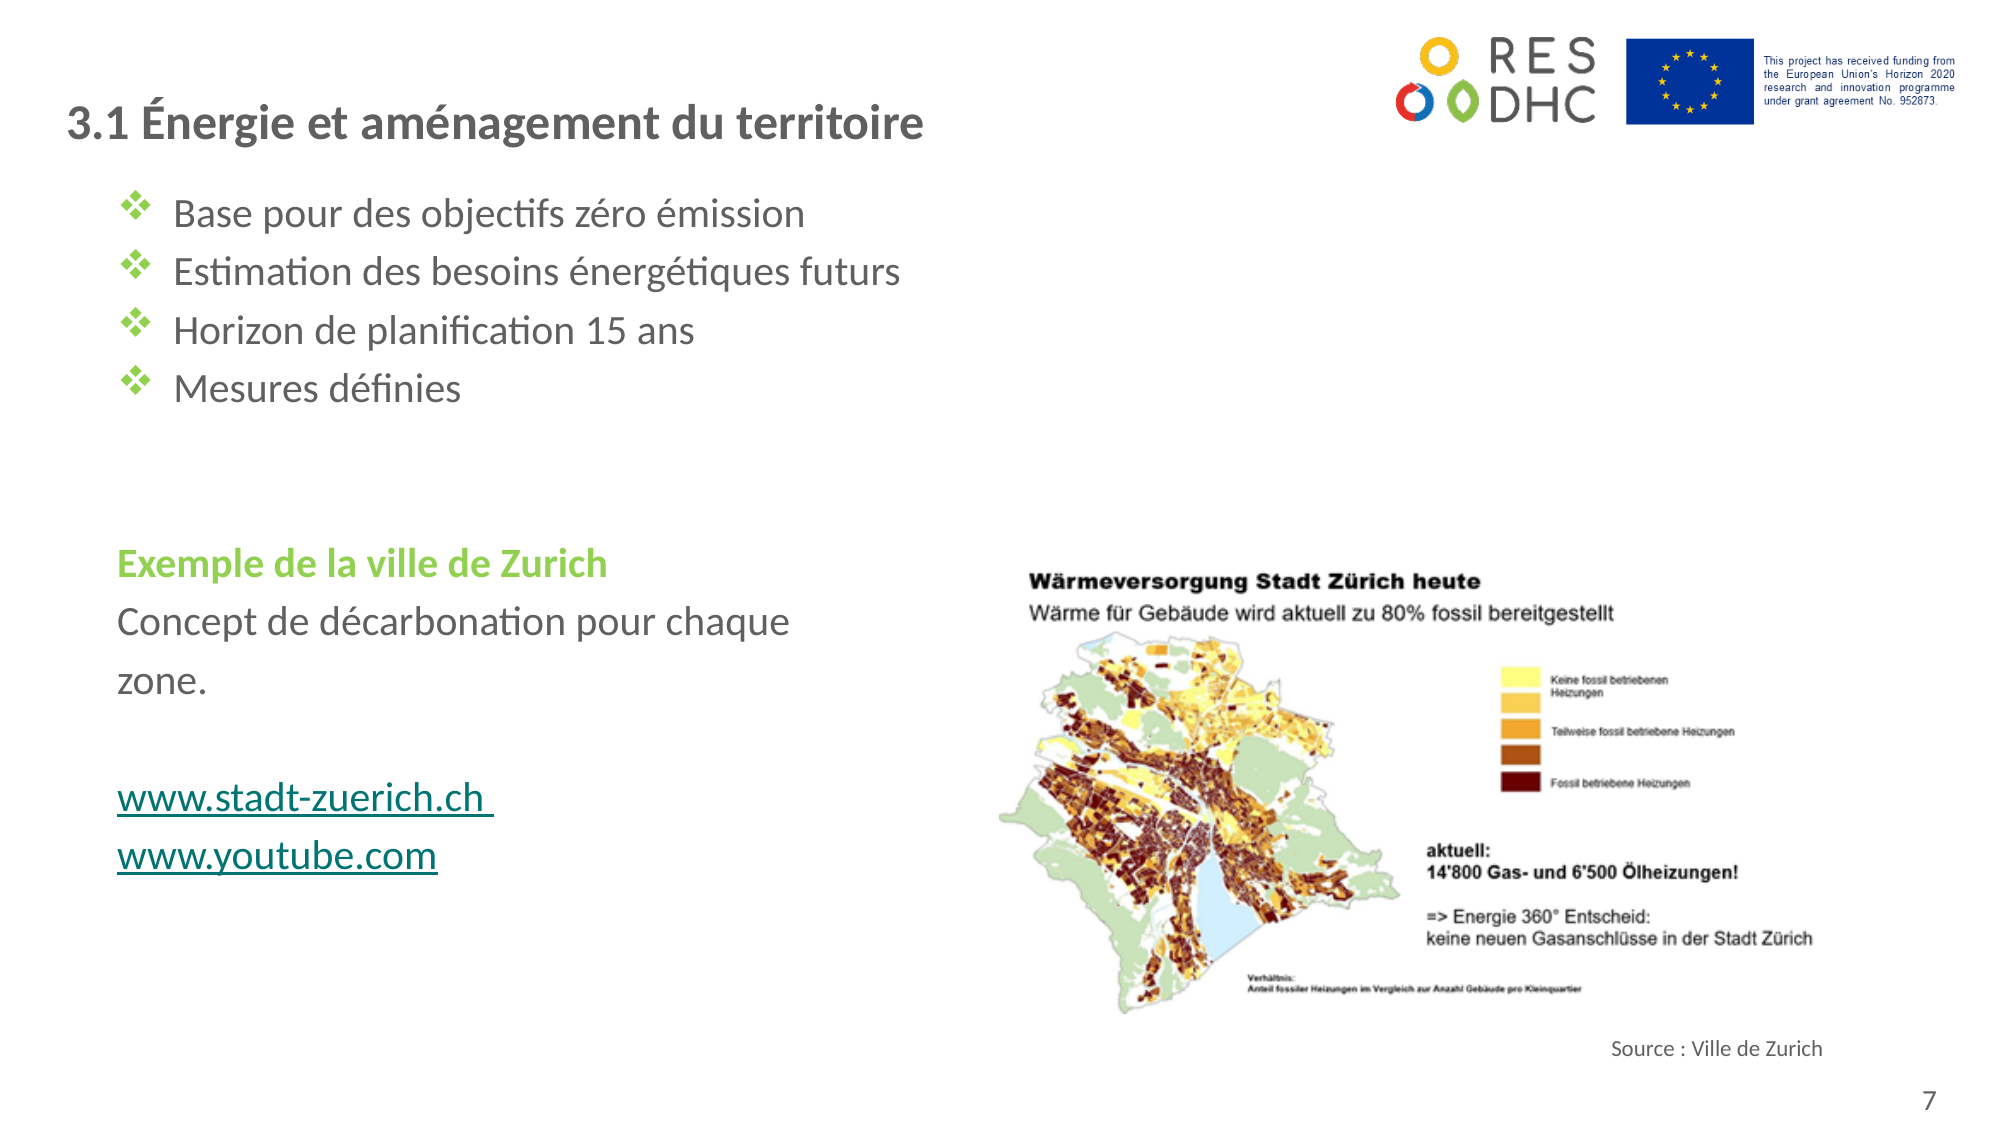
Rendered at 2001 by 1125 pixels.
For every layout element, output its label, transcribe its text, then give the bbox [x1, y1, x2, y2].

list Base pour des objectifs zéro émission Estimation des besoins énergétiques futurs Horizon de planification 15 ans Mesures définies Exemple de la ville de Zurich Concept de décarbonation pour chaque zone. www.stadt-zuerich.ch www.youtube.com [102, 178, 1855, 1059]
picture [999, 562, 1822, 1015]
text_box 7 [1907, 1073, 1991, 1124]
list 3.1 Énergie et aménagement du territoire [51, 82, 1355, 149]
text_box Source : Ville de Zurich [1596, 1026, 1857, 1069]
picture [1389, 17, 1984, 147]
